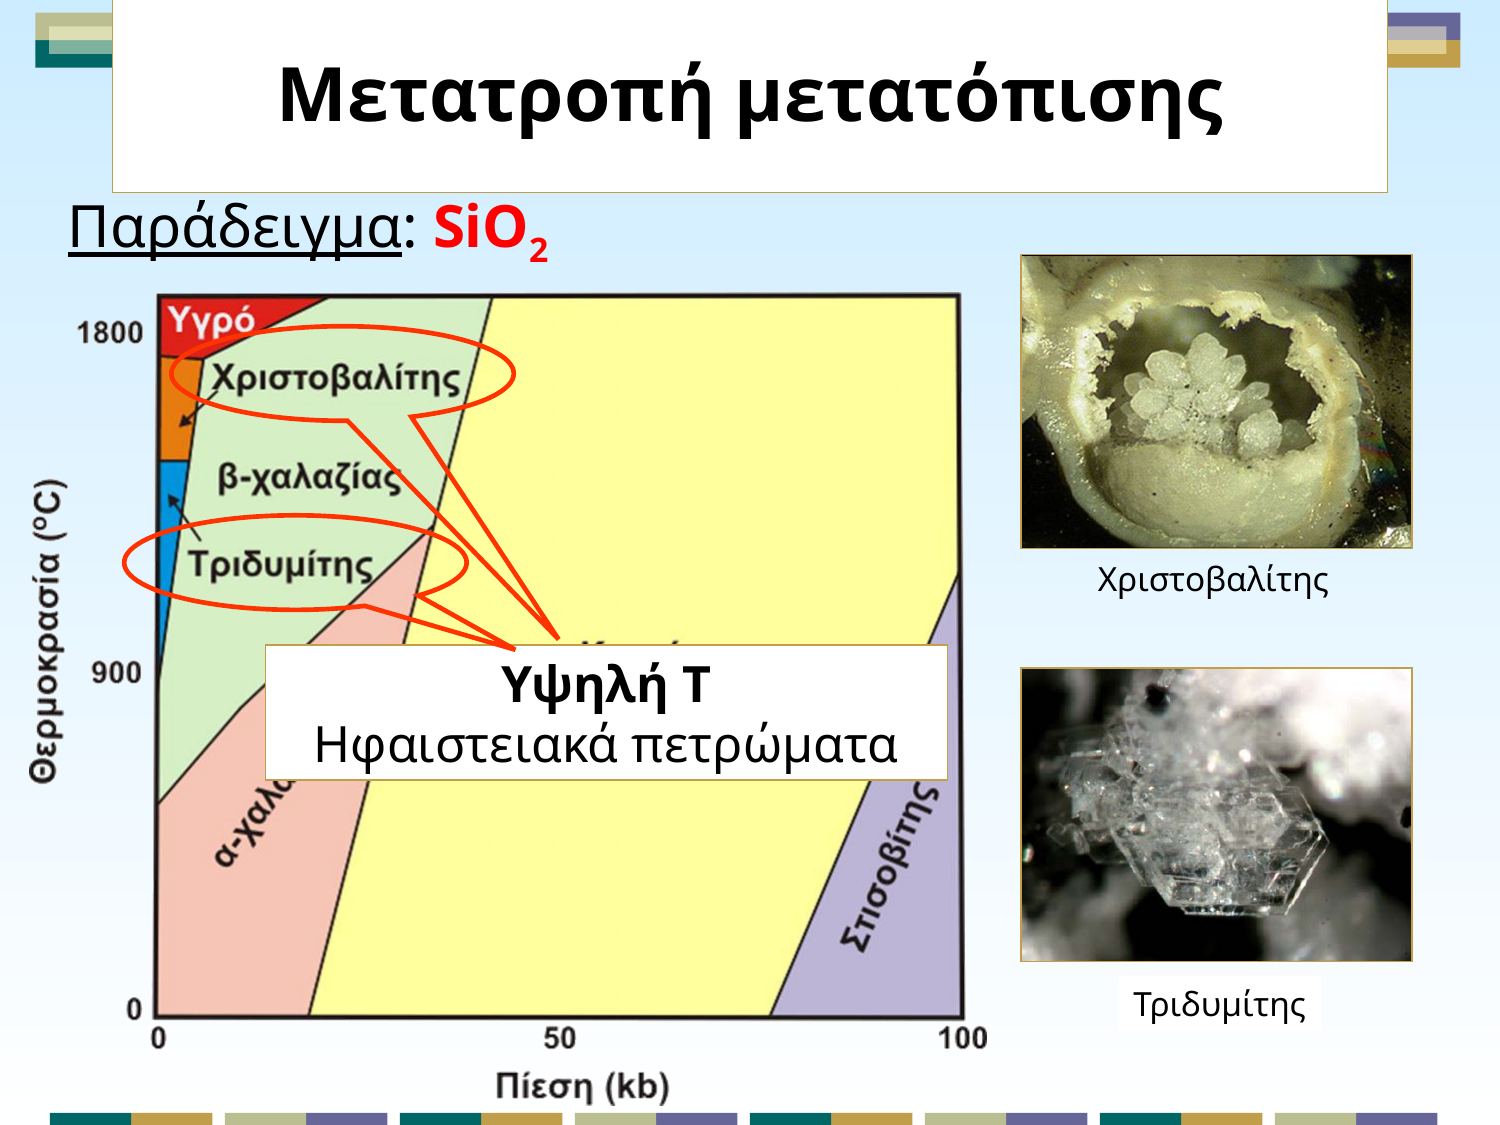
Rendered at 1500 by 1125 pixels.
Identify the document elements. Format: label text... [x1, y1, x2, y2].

text_box Τριδυμίτης [1118, 976, 1321, 1031]
title Μετατροπή μετατόπισης [112, 0, 1388, 193]
text_box Χριστοβαλίτης [1083, 550, 1345, 606]
picture [1021, 668, 1412, 961]
picture [29, 292, 987, 1106]
text_box Παράδειγμα: SiO2 [53, 182, 892, 277]
picture [1021, 255, 1412, 548]
